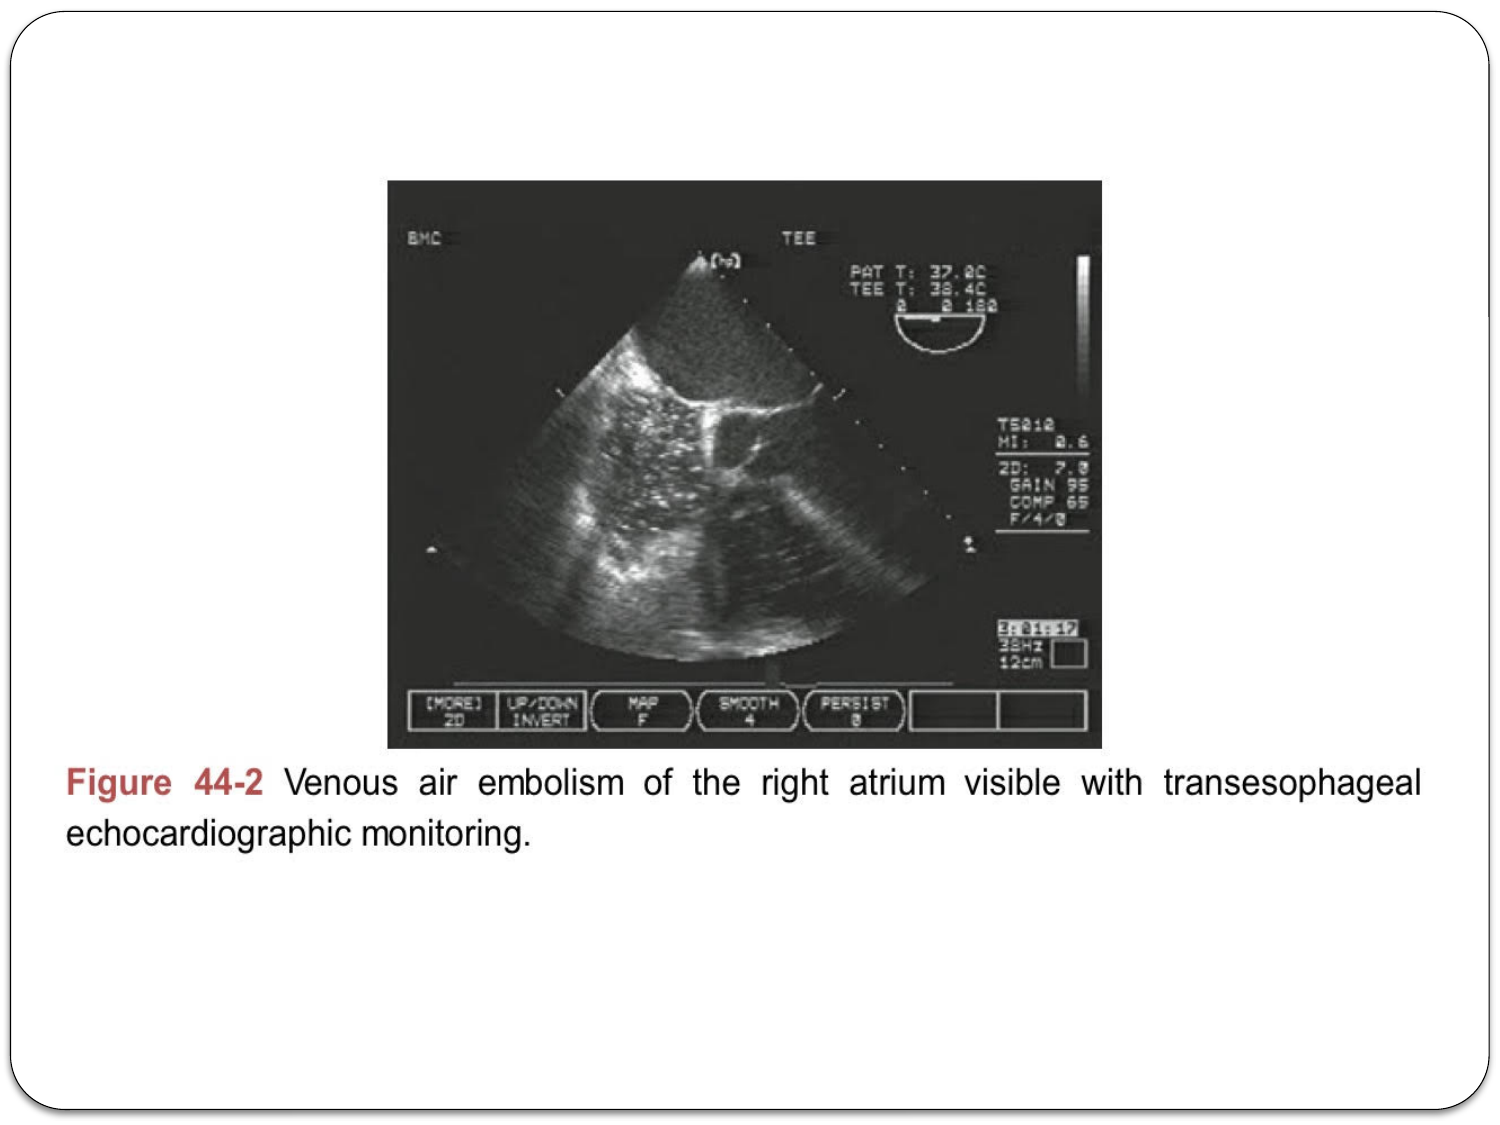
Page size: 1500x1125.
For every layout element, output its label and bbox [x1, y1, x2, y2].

picture [18, 136, 1465, 882]
